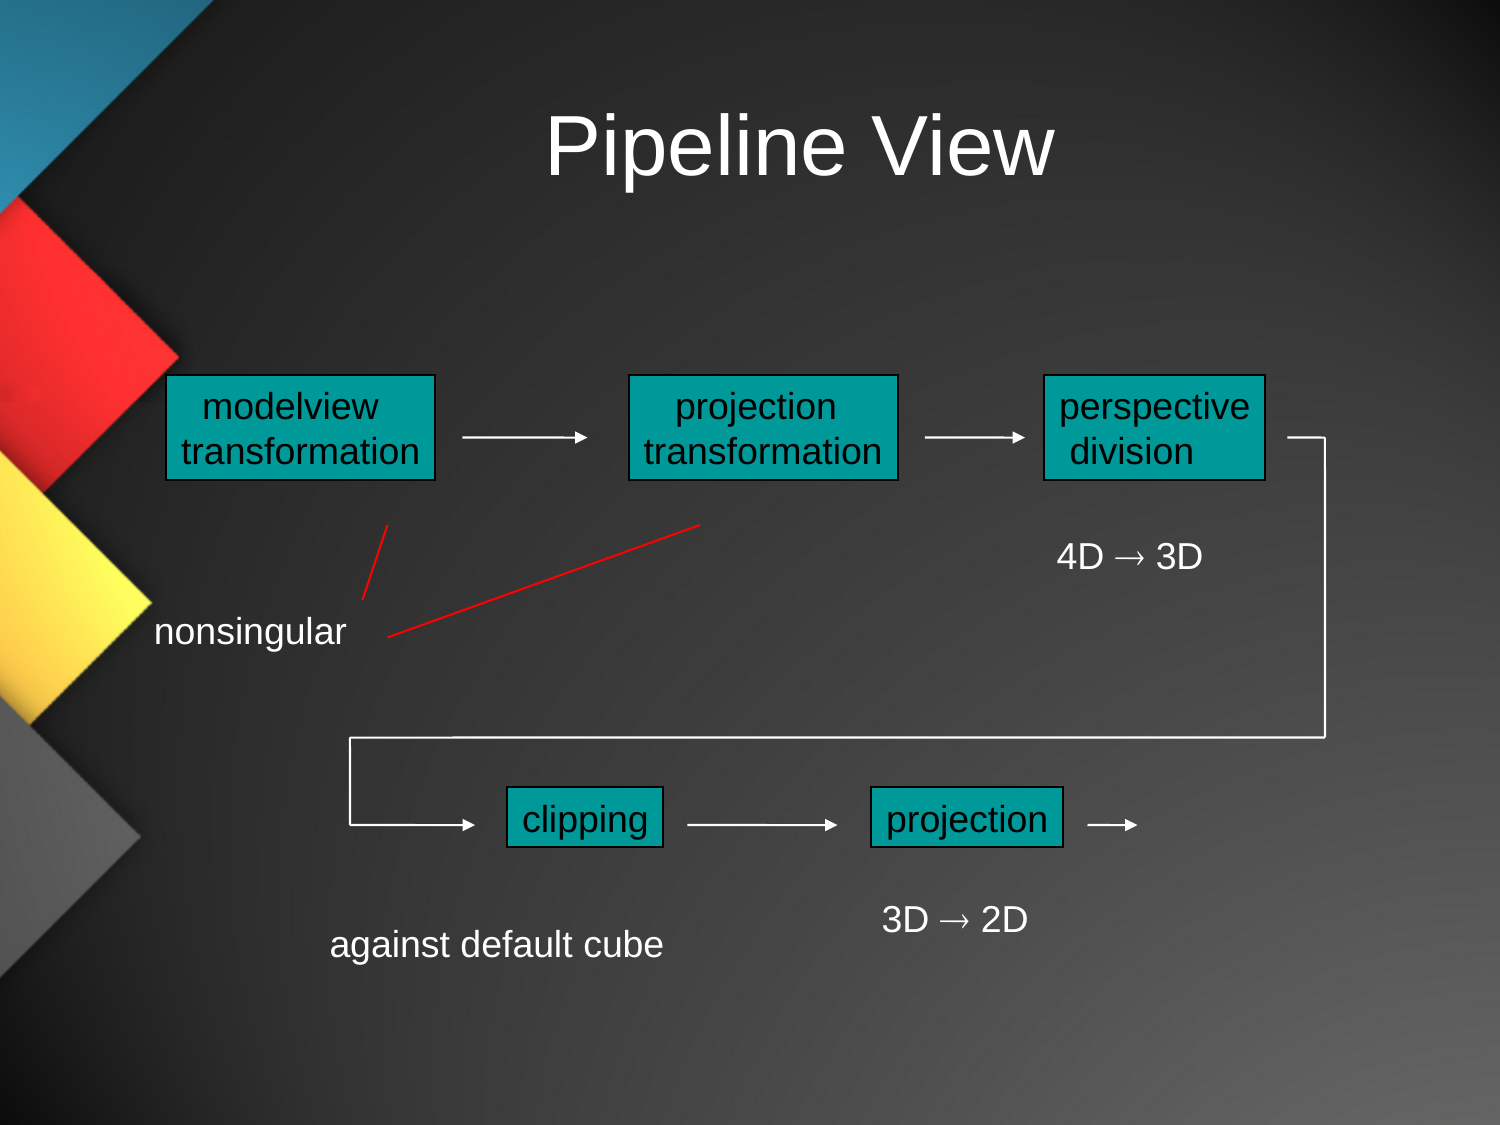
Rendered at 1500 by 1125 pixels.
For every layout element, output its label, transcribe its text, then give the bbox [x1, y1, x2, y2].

picture [0, 0, 1500, 1125]
text_box [462, 431, 588, 444]
text_box projection transformation [628, 374, 898, 480]
text_box nonsingular [139, 599, 362, 660]
text_box modelview transformation [166, 374, 436, 480]
text_box [349, 818, 475, 832]
text_box projection [871, 787, 1064, 848]
text_box 4D  3D [1041, 524, 1219, 585]
text_box [924, 431, 1025, 444]
text_box [687, 818, 838, 832]
text_box [1087, 818, 1138, 832]
text_box clipping [507, 787, 664, 848]
text_box perspective division [1044, 374, 1266, 480]
title Pipeline View [174, 44, 1426, 238]
text_box 3D  2D [866, 887, 1044, 948]
text_box against default cube [314, 912, 680, 973]
